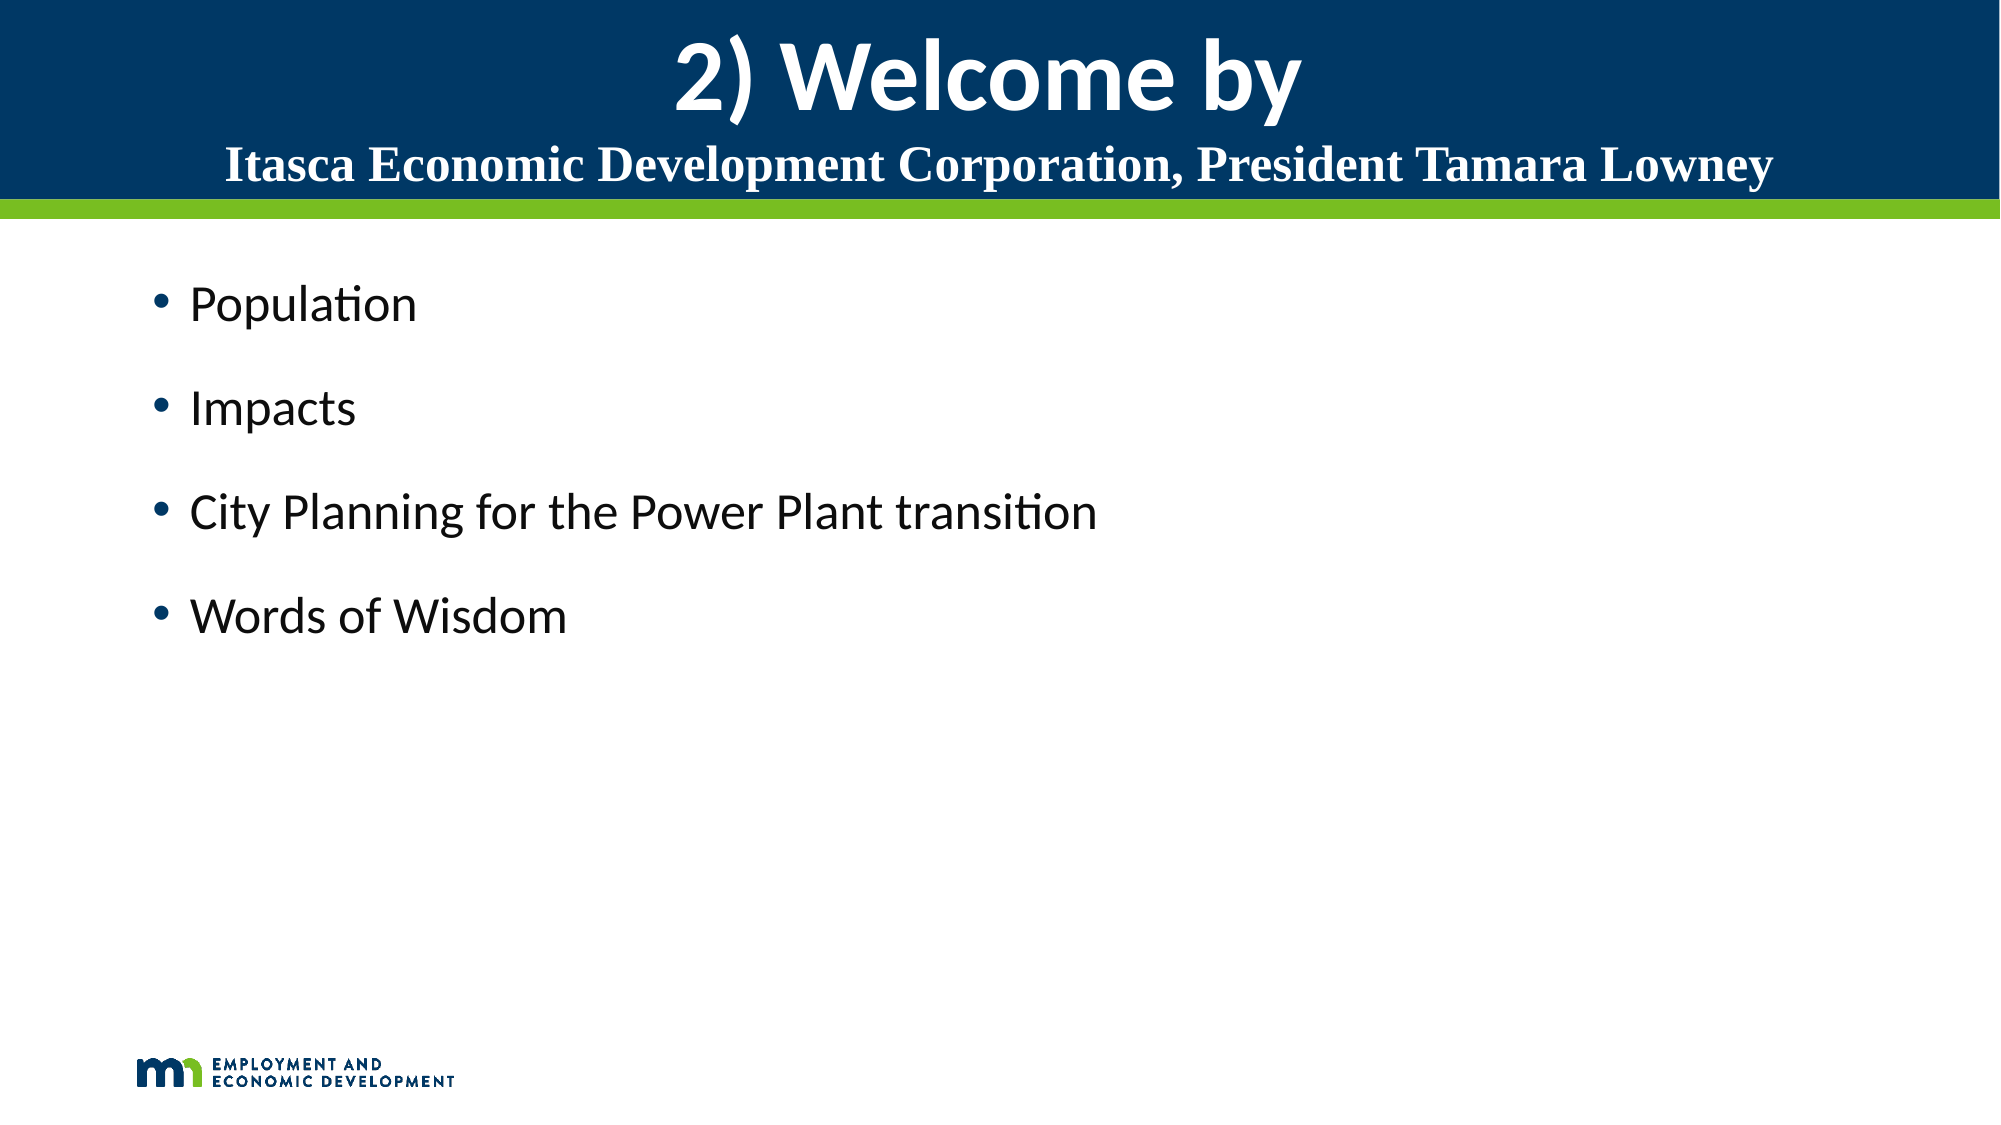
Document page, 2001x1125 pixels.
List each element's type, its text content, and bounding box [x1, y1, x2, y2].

title 2) Welcome by Itasca Economic Development Corporation, President Tamara Lowney [137, 0, 1863, 200]
list Population Impacts City Planning for the Power Plant transition Words of Wisdom [137, 261, 1863, 1014]
picture [137, 1058, 454, 1087]
